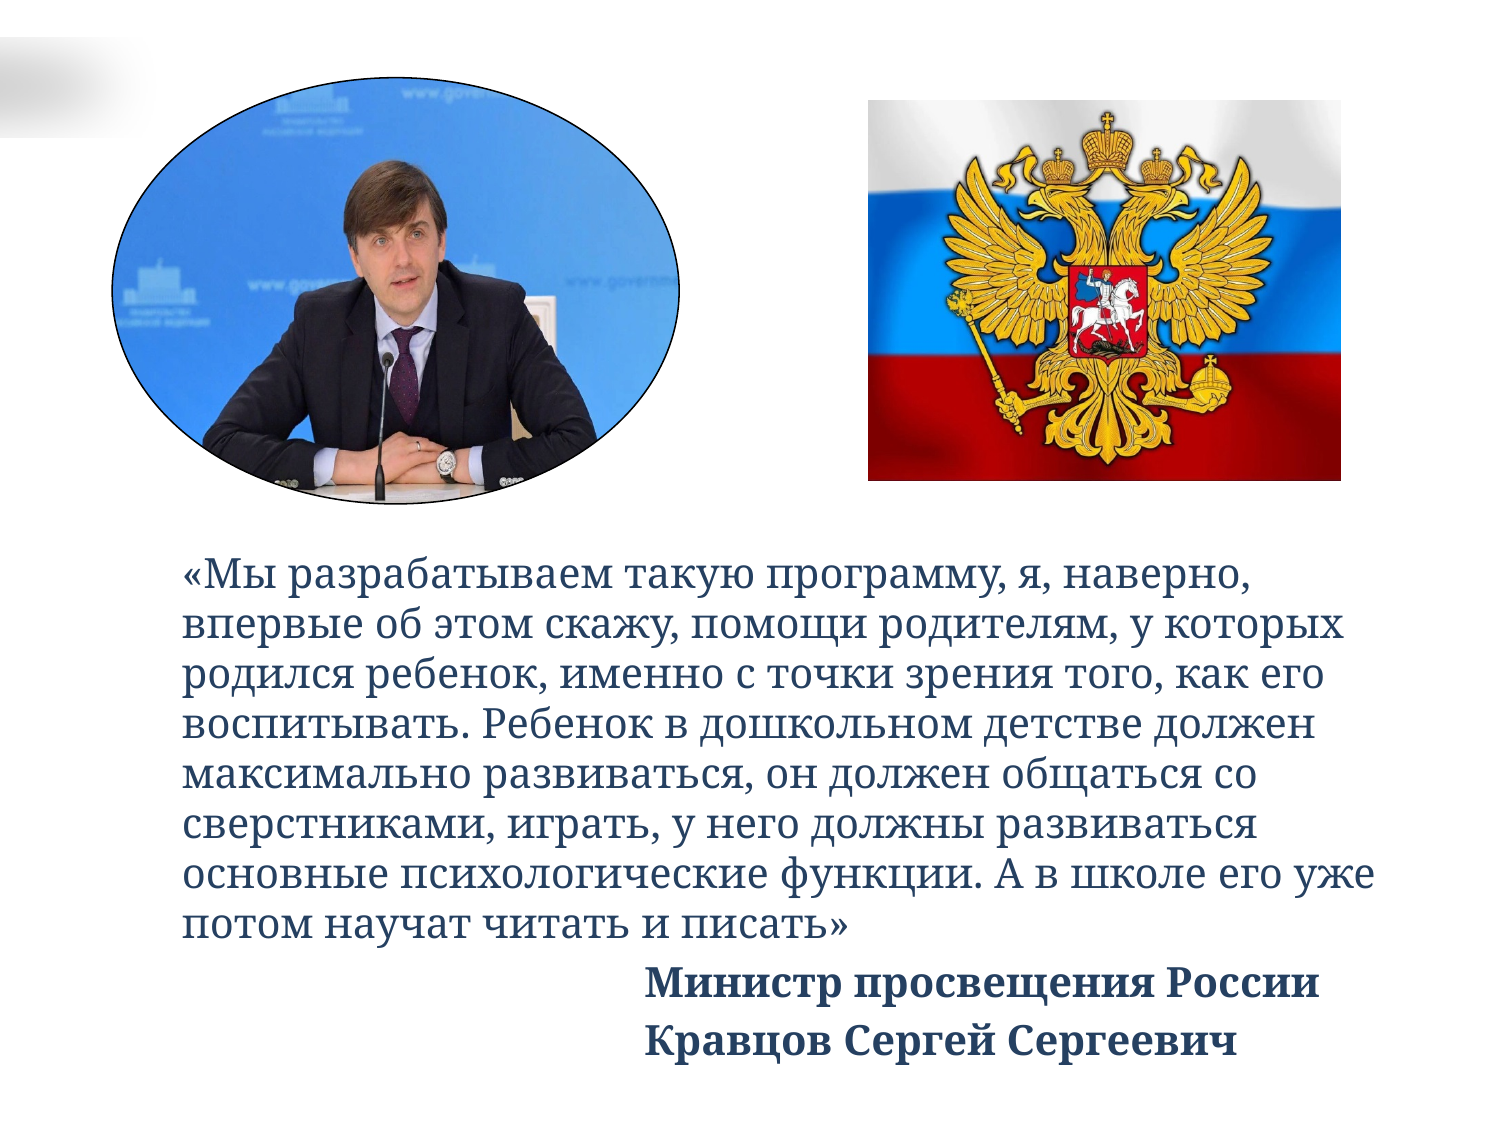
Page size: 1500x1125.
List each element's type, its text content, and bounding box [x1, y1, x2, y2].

picture [111, 77, 680, 505]
picture [867, 100, 1341, 482]
list «Мы разрабатываем такую программу, я, наверно, впервые об этом скажу, помощи родителям, у которых родился ребенок, именно с точки зрения того, как его воспитывать. Ребенок в дошкольном детстве должен максимально развиваться, он должен общаться со сверстниками, играть, у него должны развиваться основные психологические функции. А в школе его уже потом научат читать и писать» Министр просвещения России Кравцов Сергей Сергеевич [159, 538, 1424, 1125]
